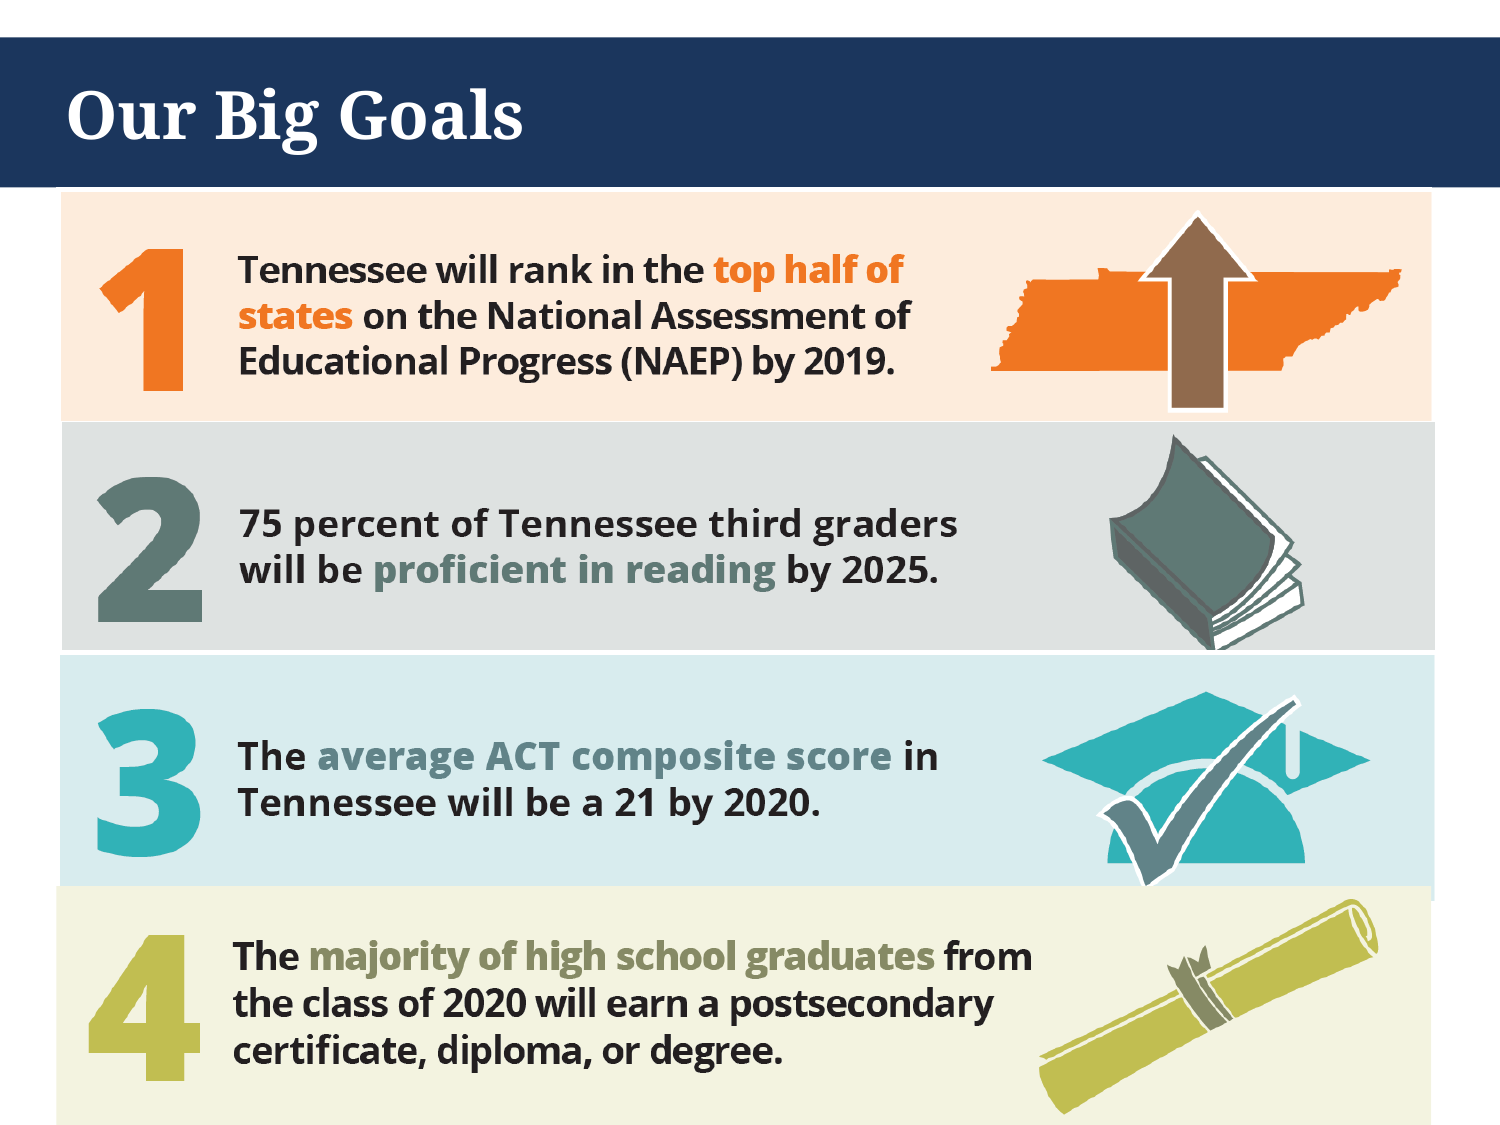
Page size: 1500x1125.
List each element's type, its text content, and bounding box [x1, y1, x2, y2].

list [56, 187, 1432, 422]
title Our Big Goals [50, 37, 1413, 188]
picture [56, 421, 1436, 1125]
